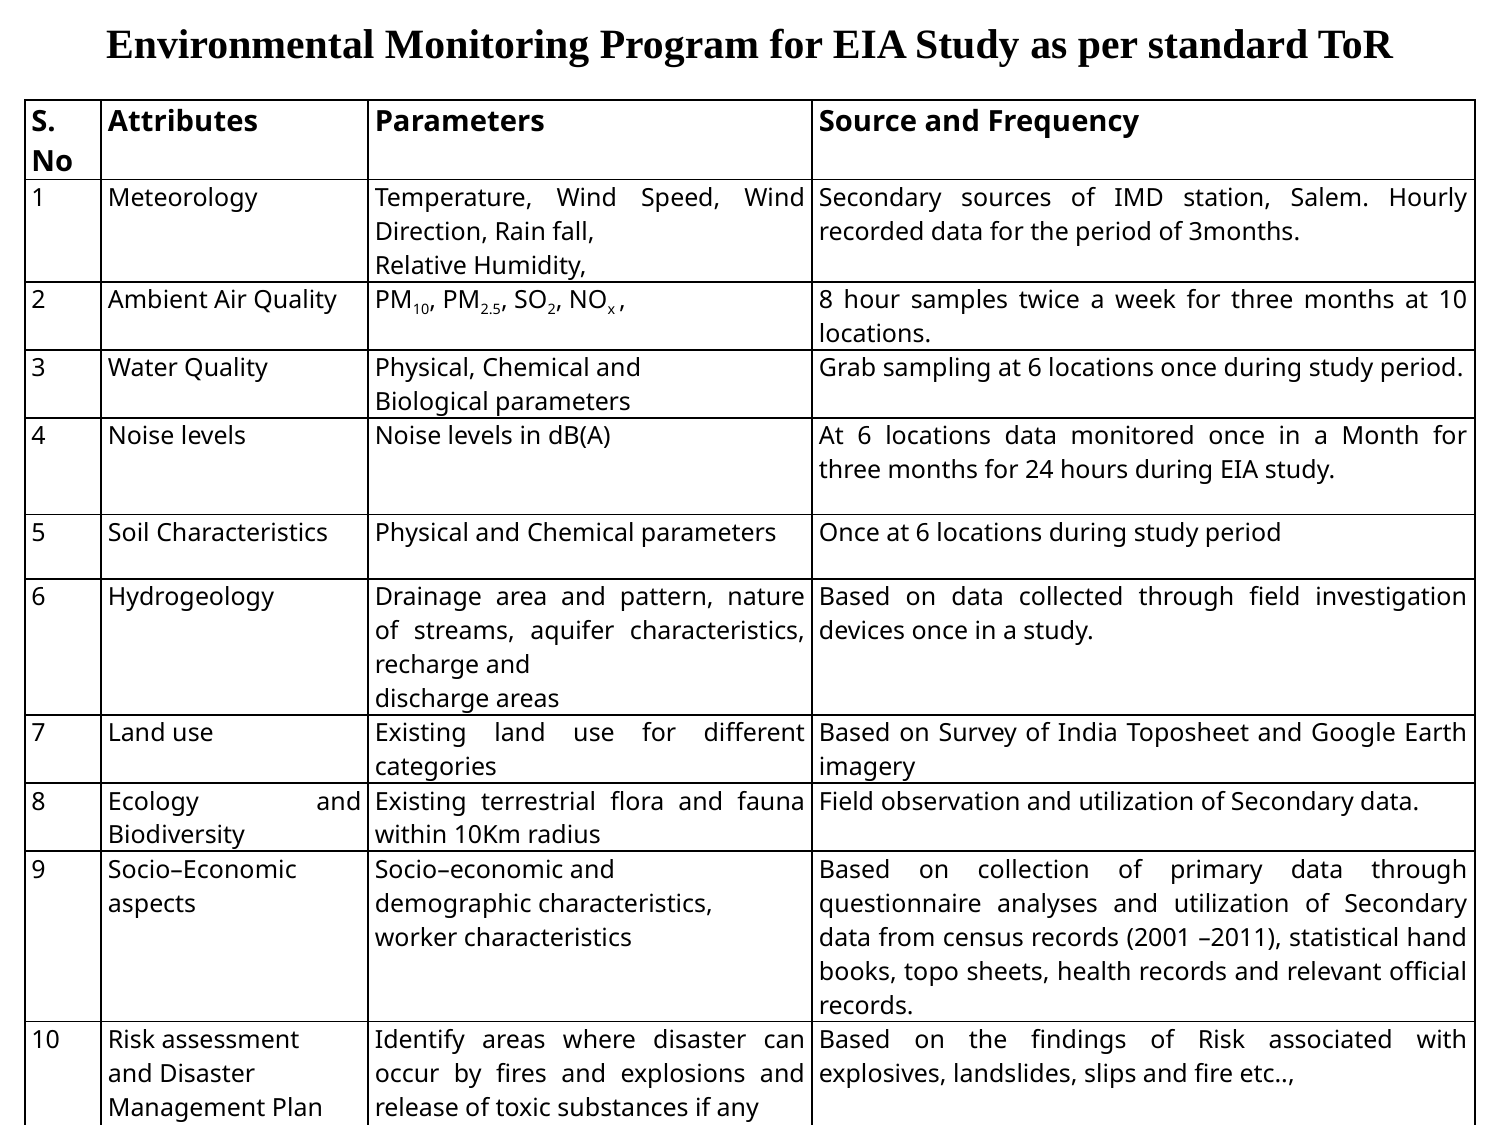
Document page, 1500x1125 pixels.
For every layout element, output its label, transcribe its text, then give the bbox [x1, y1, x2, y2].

table_cell Secondary sources of IMD station, Salem. Hourly recorded data for the period of 3months. [813, 180, 1474, 281]
table_cell Temperature, Wind Speed, Wind Direction, Rain fall, Relative Humidity, [369, 180, 811, 281]
table_cell Existing terrestrial flora and fauna within 10Km radius [369, 784, 811, 850]
table_cell Ambient Air Quality [102, 283, 367, 349]
table_header S. No [26, 101, 100, 179]
table_cell Grab sampling at 6 locations once during study period. [813, 351, 1474, 417]
table_cell 3 [26, 351, 100, 417]
table_cell 8 hour samples twice a week for three months at 10 locations. [813, 283, 1474, 349]
table_cell Ecology and Biodiversity [102, 784, 367, 850]
table_cell Based on data collected through field investigation devices once in a study. [813, 580, 1474, 714]
table_cell Based on Survey of India Toposheet and Google Earth imagery [813, 716, 1474, 782]
table_cell Drainage area and pattern, nature of streams, aquifer characteristics, recharge and discharge areas [369, 580, 811, 714]
table_cell 6 [26, 580, 100, 714]
table_cell Physical and Chemical parameters [369, 515, 811, 578]
table_cell Hydrogeology [102, 580, 367, 714]
table_cell Socio–economic and demographic characteristics, worker characteristics [369, 852, 811, 1021]
table_cell Meteorology [102, 180, 367, 281]
table_cell Noise levels [102, 419, 367, 514]
table_cell 8 [26, 784, 100, 850]
table_cell Noise levels in dB(A) [369, 419, 811, 514]
table_cell Socio–Economic aspects [102, 852, 367, 1021]
table_cell At 6 locations data monitored once in a Month for three months for 24 hours during EIA study. [813, 419, 1474, 514]
table_cell 5 [26, 515, 100, 578]
table_header Attributes [102, 101, 367, 179]
table_cell 10 [26, 1022, 100, 1125]
table_cell Water Quality [102, 351, 367, 417]
table_cell Land use [102, 716, 367, 782]
table_cell 9 [26, 852, 100, 1021]
table_cell 2 [26, 283, 100, 349]
table_cell Identify areas where disaster can occur by fires and explosions and release of toxic substances if any [369, 1022, 811, 1125]
table_header Source and Frequency [813, 101, 1474, 179]
table_cell 7 [26, 716, 100, 782]
table_cell Field observation and utilization of Secondary data. [813, 784, 1474, 850]
text_box Environmental Monitoring Program for EIA Study as per standard ToR [37, 9, 1463, 75]
table_header Parameters [369, 101, 811, 179]
table_cell Physical, Chemical and Biological parameters [369, 351, 811, 417]
table_cell Soil Characteristics [102, 515, 367, 578]
table_cell Risk assessment and Disaster Management Plan [102, 1022, 367, 1125]
table_cell Based on the findings of Risk associated with explosives, landslides, slips and fire etc.., [813, 1022, 1474, 1125]
table_cell Once at 6 locations during study period [813, 515, 1474, 578]
table_cell Existing land use for different categories [369, 716, 811, 782]
table_cell 1 [26, 180, 100, 281]
table_cell PM10, PM2.5, SO2, NOx , [369, 283, 811, 349]
table_cell Based on collection of primary data through questionnaire analyses and utilization of Secondary data from census records (2001 –2011), statistical hand books, topo sheets, health records and relevant official records. [813, 852, 1474, 1021]
table_cell 4 [26, 419, 100, 514]
